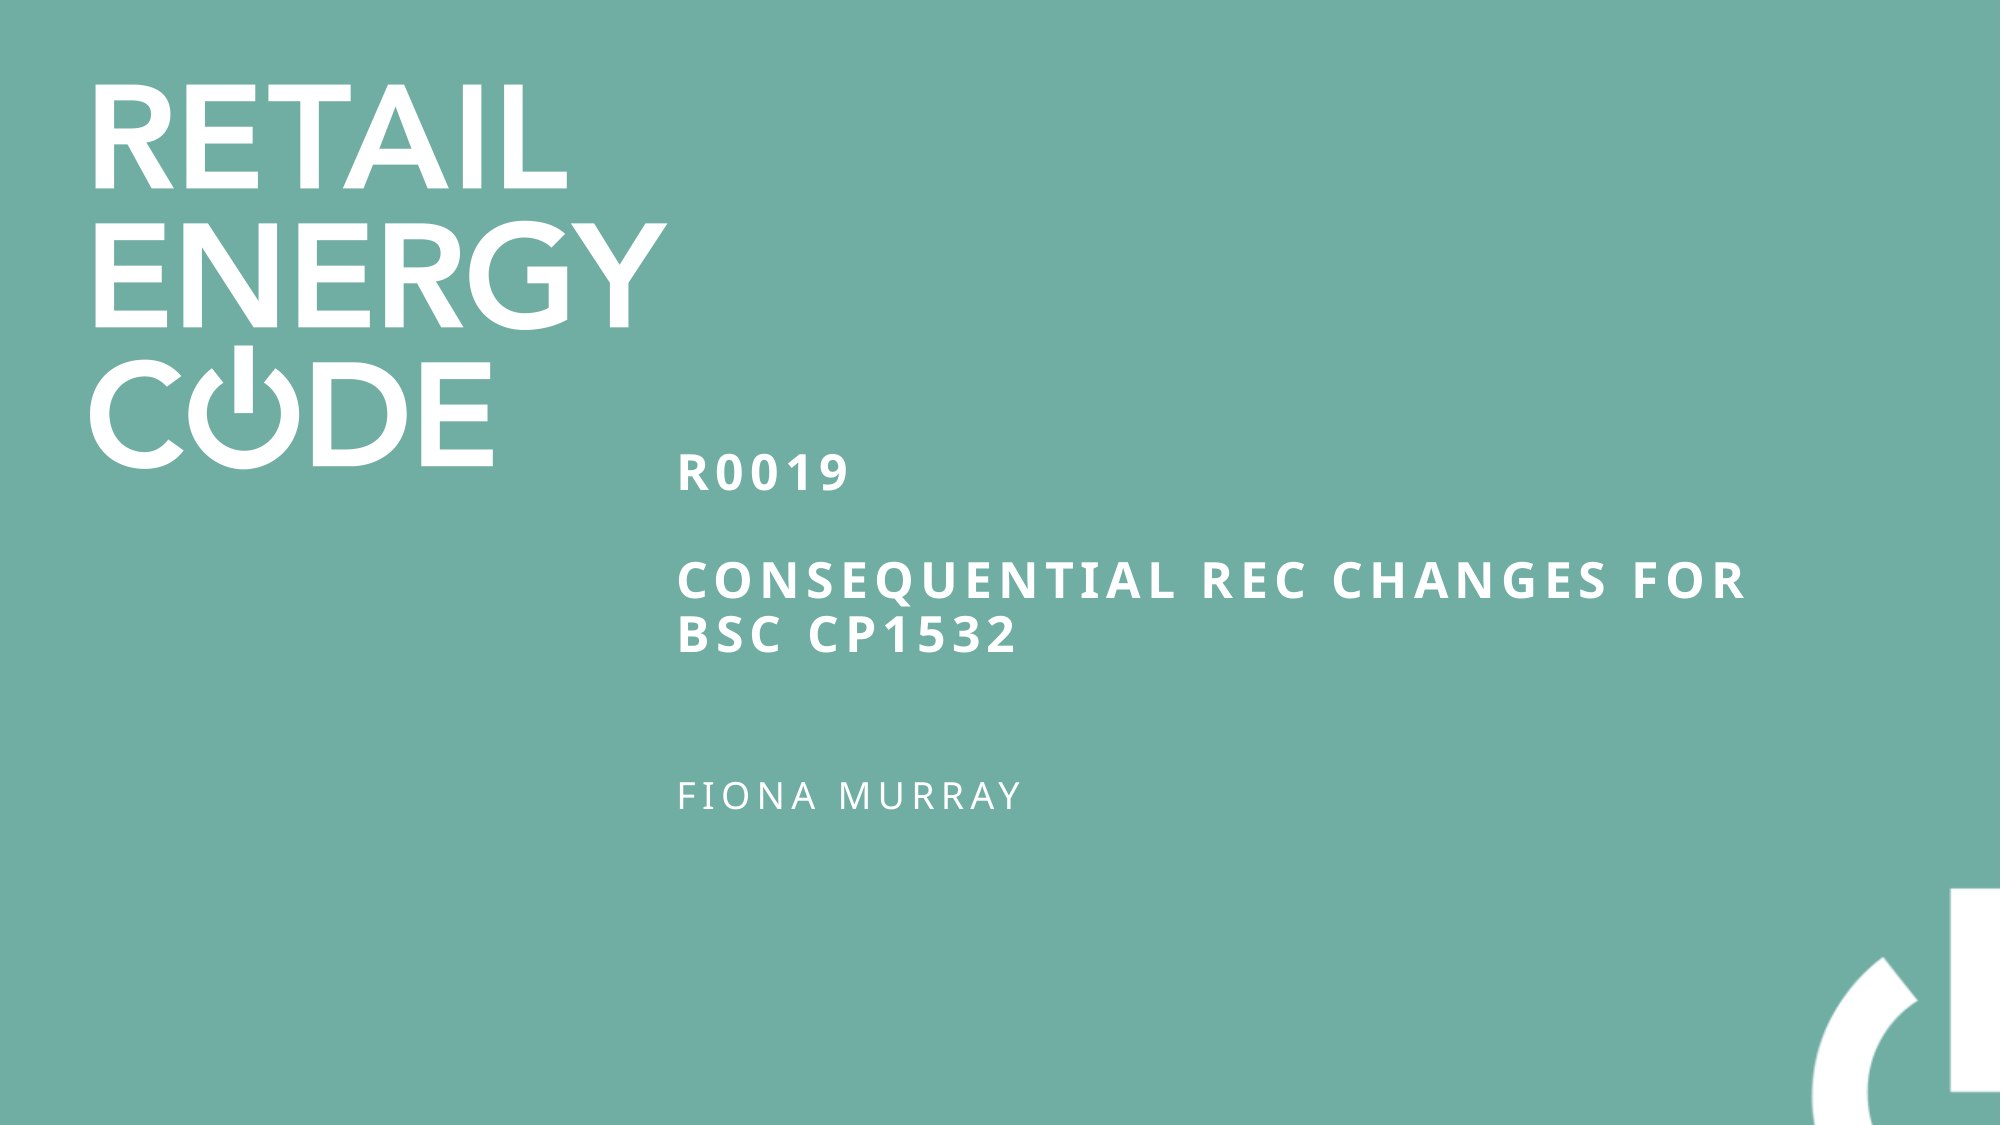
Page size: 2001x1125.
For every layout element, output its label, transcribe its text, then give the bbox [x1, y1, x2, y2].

picture [1801, 859, 2000, 1125]
list Fiona Murray [661, 708, 1805, 886]
picture [82, 79, 673, 473]
title R0019 consequential rec changes for BSC cp1532 [661, 453, 1805, 672]
